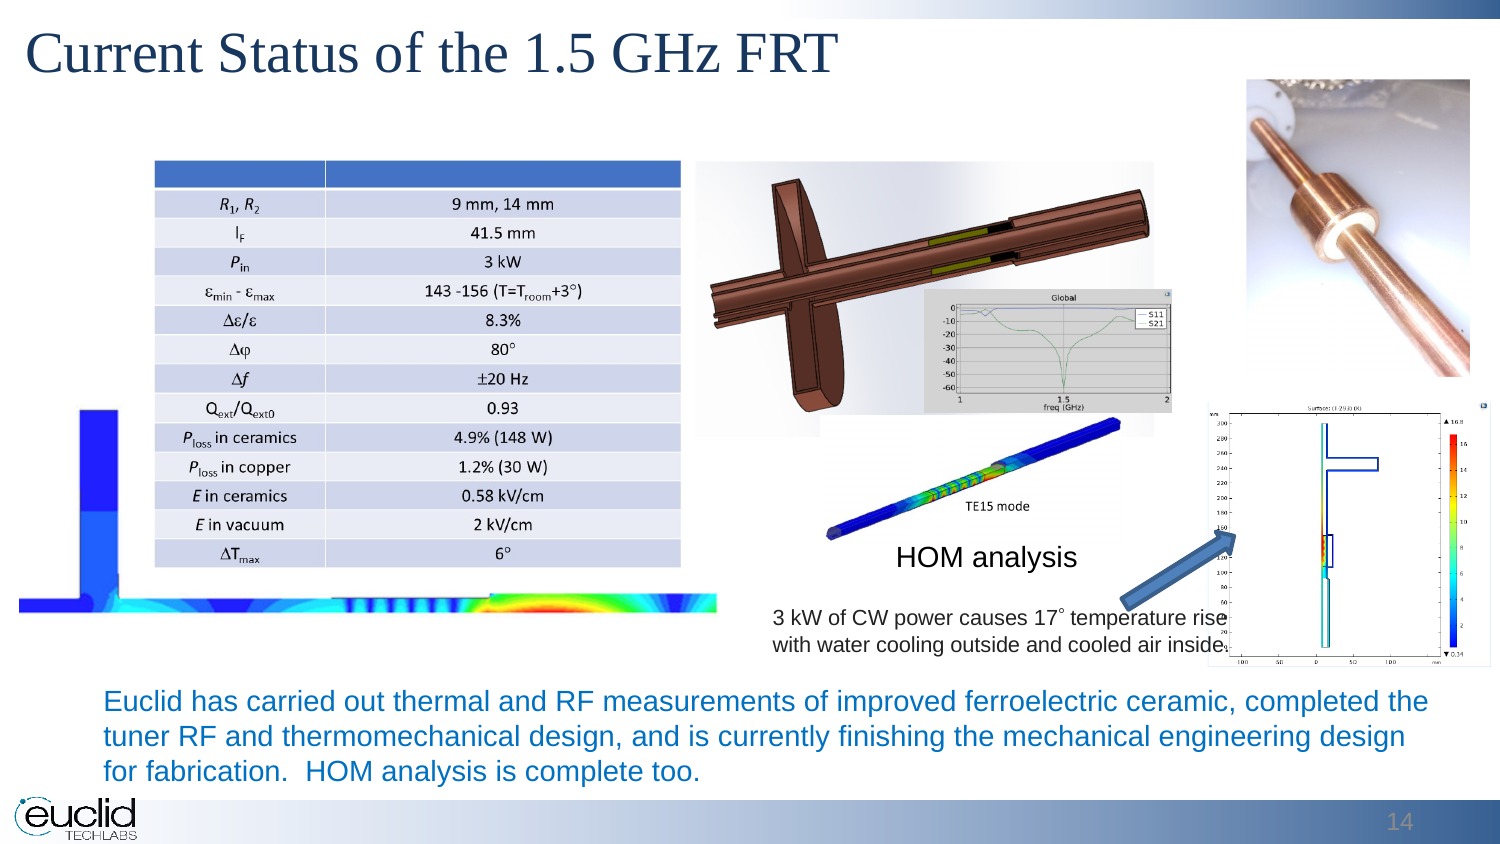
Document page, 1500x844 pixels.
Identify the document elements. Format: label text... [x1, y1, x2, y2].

picture [19, 69, 1172, 618]
text_box Euclid has carried out thermal and RF measurements of improved ferroelectric ceramic, completed the tuner RF and thermomechanical design, and is currently finishing the mechanical engineering design for fabrication. HOM analysis is complete too. [88, 674, 1459, 795]
text_box 3 kW of CW power causes 17 temperature rise with water cooling outside and cooled air inside. [758, 596, 1201, 664]
picture [1209, 80, 1500, 376]
text_box [1119, 546, 1201, 612]
picture [1206, 402, 1491, 668]
picture [10, 793, 142, 843]
text_box Current Status of the 1.5 GHz FRT [10, 6, 1023, 96]
text_box HOM analysis [881, 551, 1094, 581]
slide_number 14 [1354, 797, 1430, 843]
